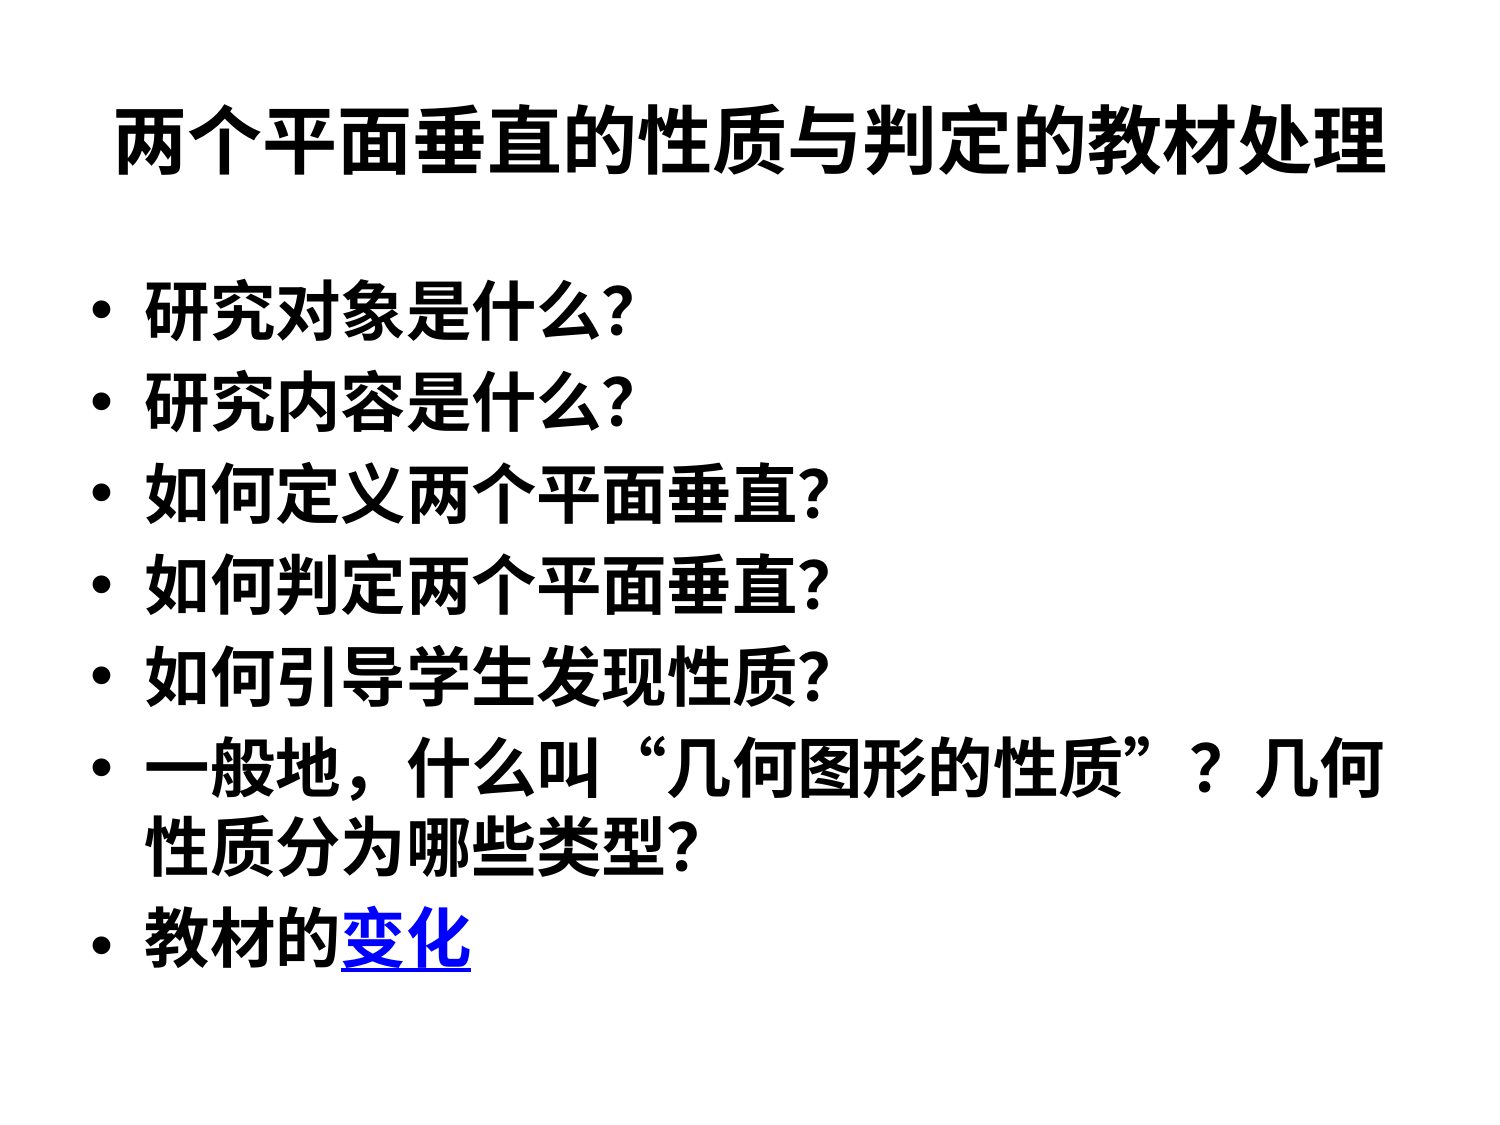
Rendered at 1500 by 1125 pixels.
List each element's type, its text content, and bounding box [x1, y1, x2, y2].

list 研究对象是什么？ 研究内容是什么？ 如何定义两个平面垂直？ 如何判定两个平面垂直？ 如何引导学生发现性质？ 一般地，什么叫“几何图形的性质”？几何性质分为哪些类型？ 教材的变化 [75, 262, 1425, 1005]
title 两个平面垂直的性质与判定的教材处理 [75, 45, 1425, 233]
